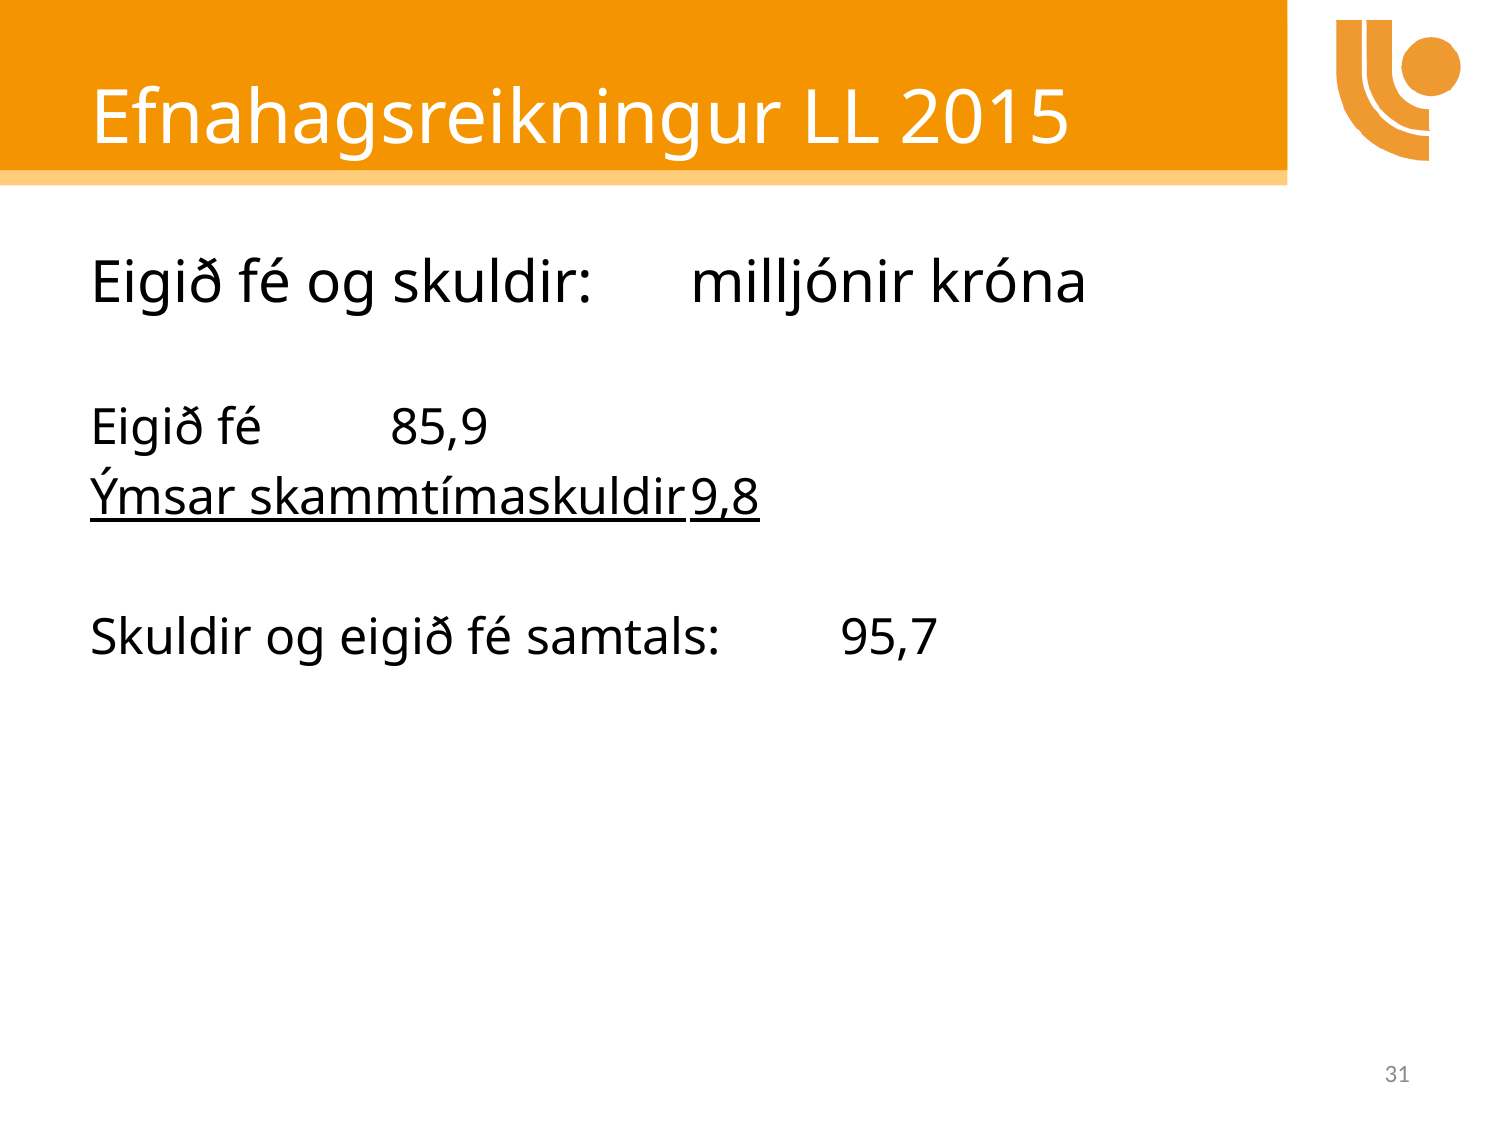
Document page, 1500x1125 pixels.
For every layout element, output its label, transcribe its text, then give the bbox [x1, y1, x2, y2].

slide_number 31 [1074, 1042, 1425, 1103]
title Efnahagsreikningur LL 2015 [75, 19, 1425, 207]
list Eigið fé og skuldir: milljónir króna Eigið fé 85,9 Ýmsar skammtímaskuldir 9,8 Skuldir og eigið fé samtals: 95,7 [75, 237, 1425, 980]
picture [1326, 13, 1468, 168]
